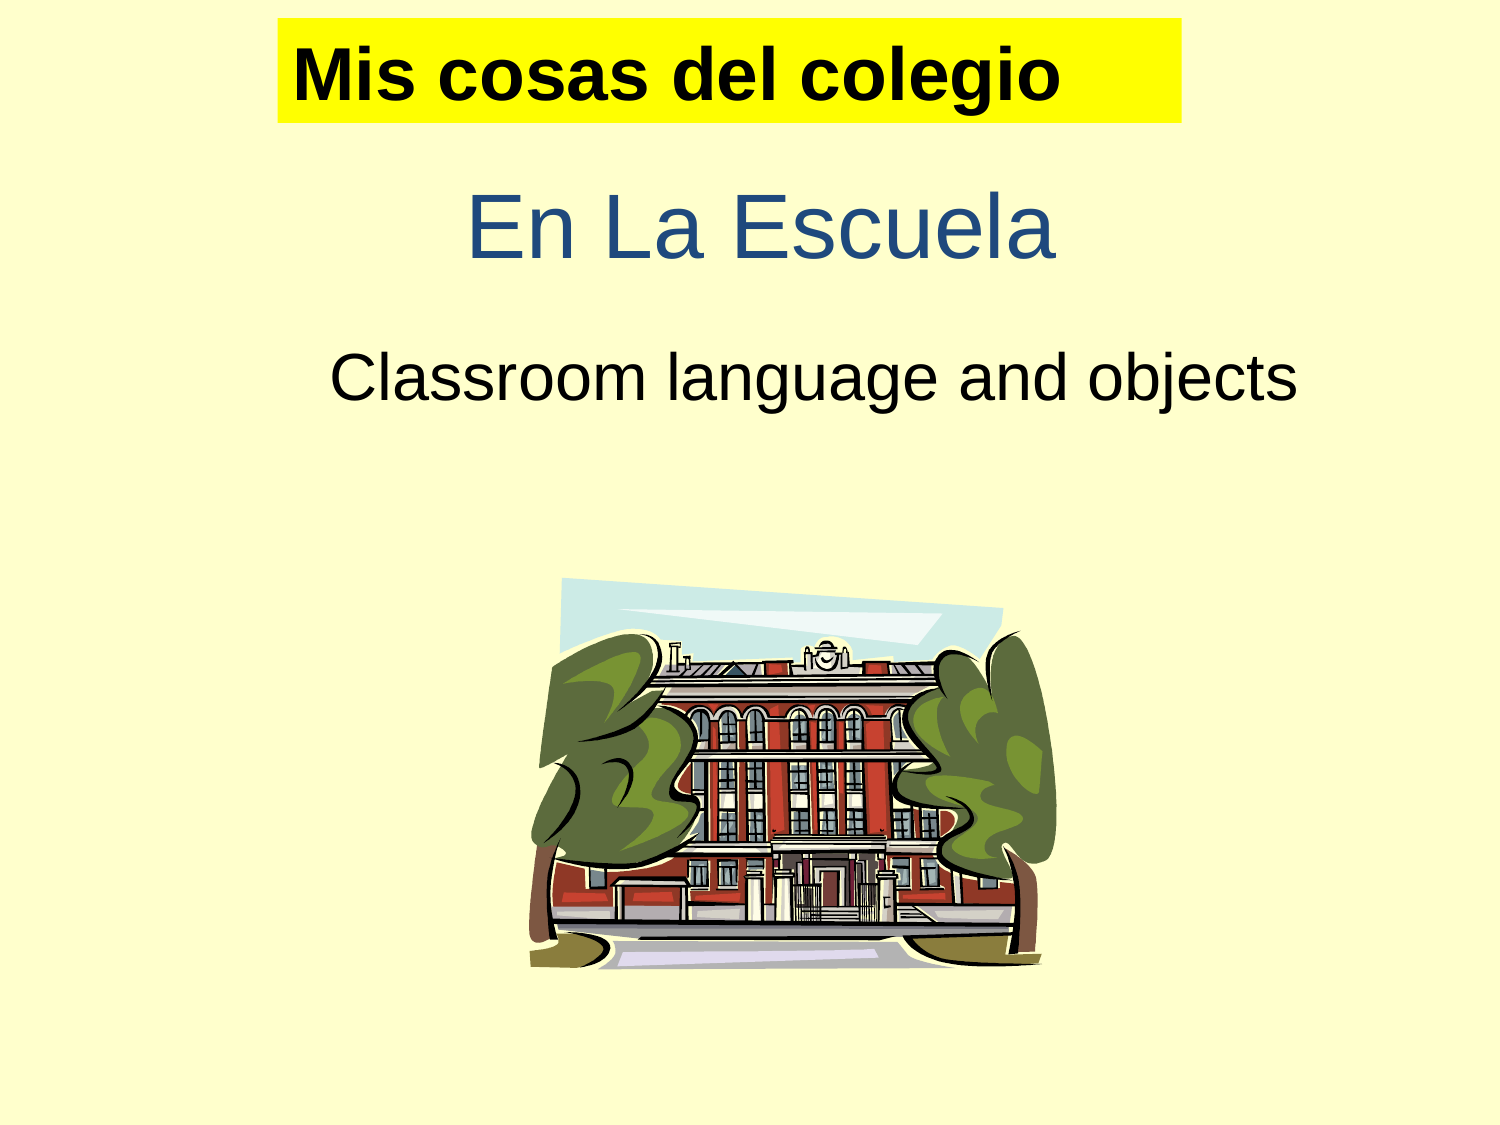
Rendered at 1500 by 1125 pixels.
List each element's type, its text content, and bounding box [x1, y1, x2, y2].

subtitle Classroom language and objects [289, 326, 1340, 614]
title En La Escuela [123, 101, 1399, 343]
picture [525, 573, 1061, 974]
text_box Mis cosas del colegio [277, 18, 1182, 123]
